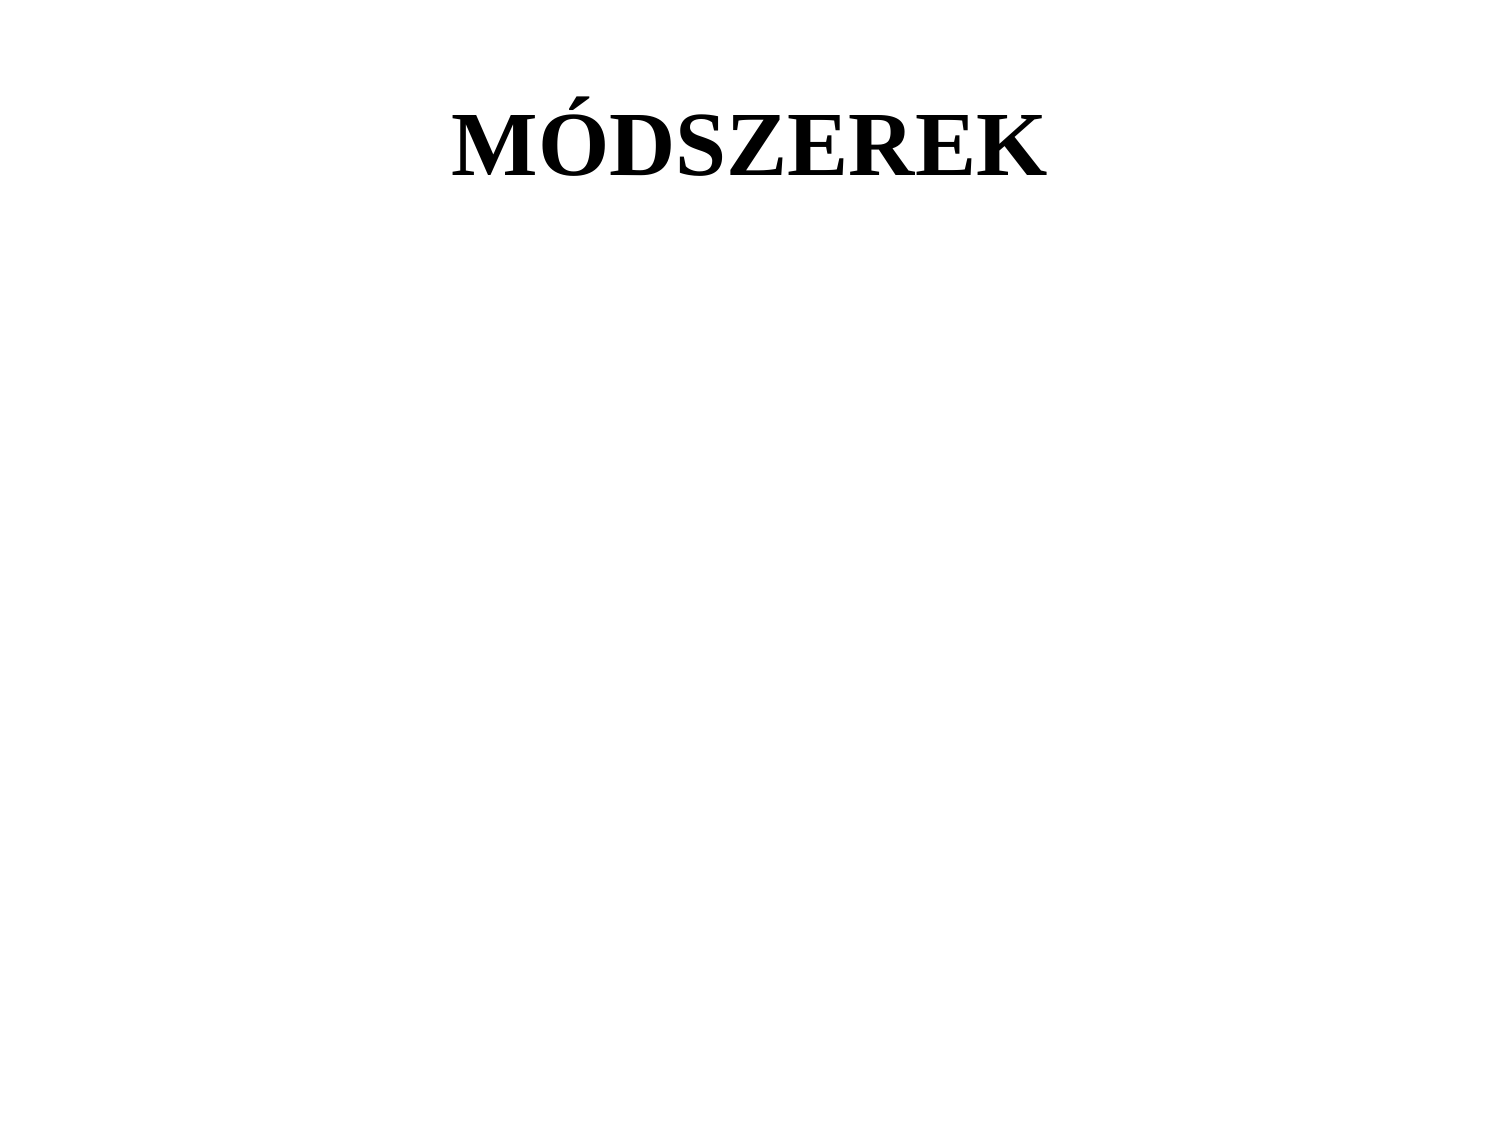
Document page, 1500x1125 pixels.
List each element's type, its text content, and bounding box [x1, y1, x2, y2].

title MÓDSZEREK [75, 45, 1425, 233]
